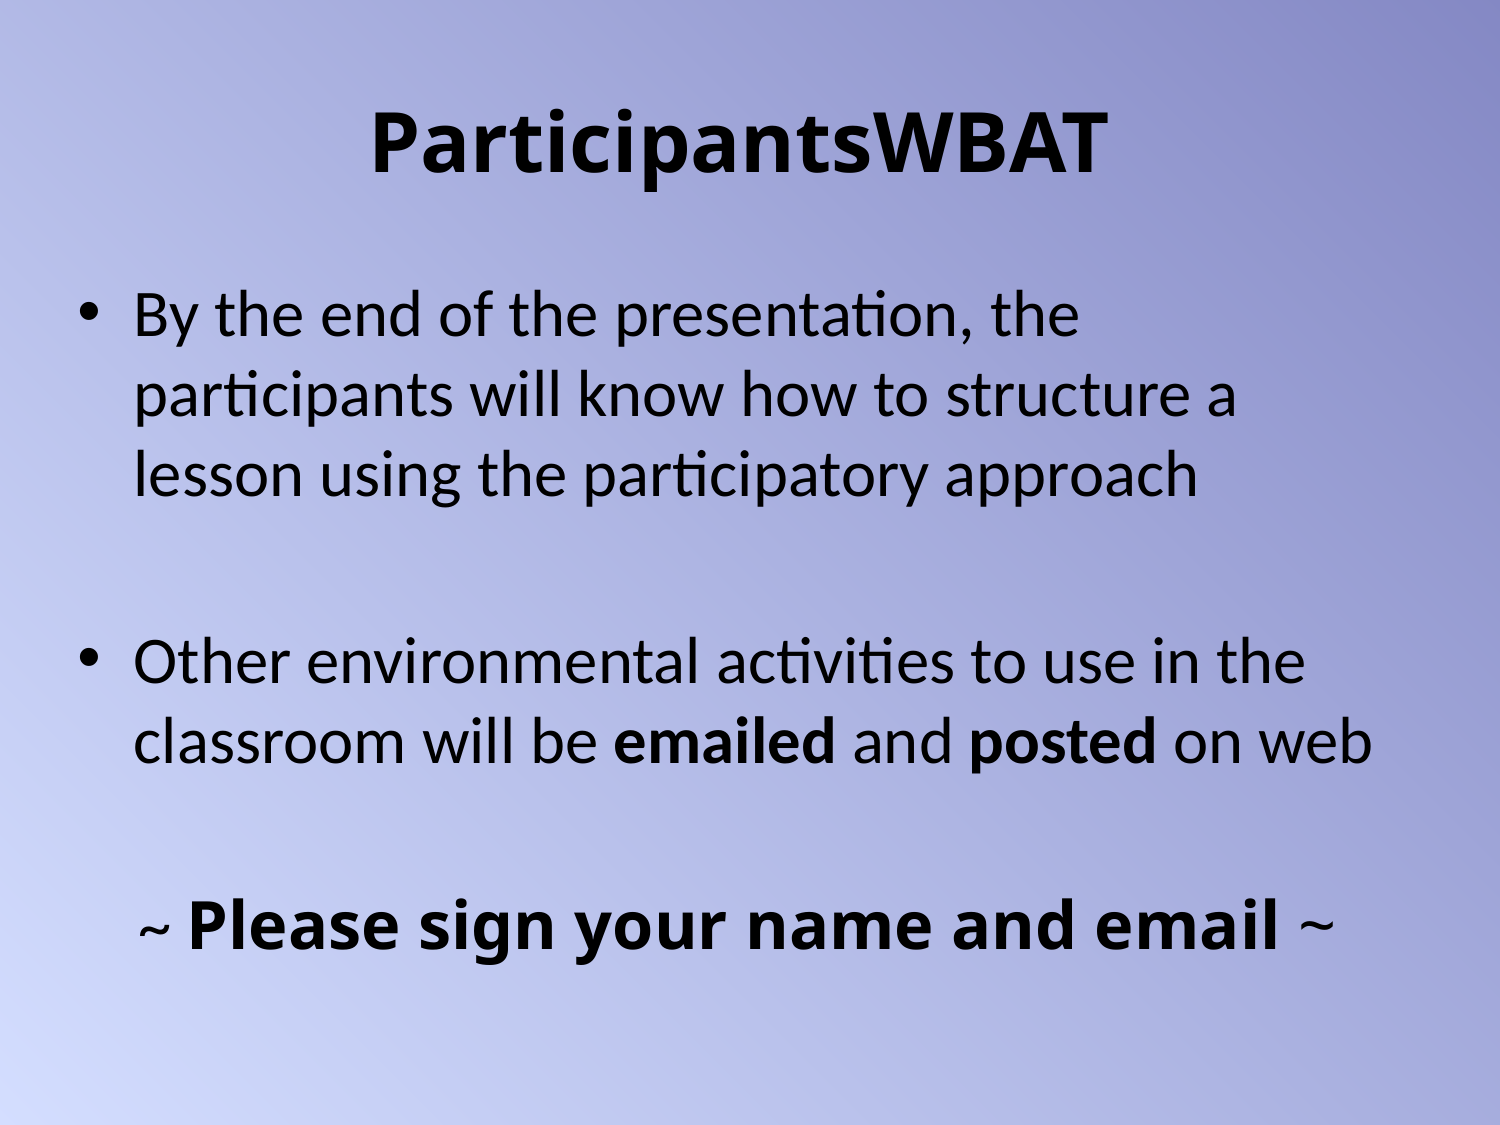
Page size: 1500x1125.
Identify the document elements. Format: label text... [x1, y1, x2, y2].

title ParticipantsWBAT [74, 44, 1426, 233]
list By the end of the presentation, the participants will know how to structure a lesson using the participatory approach Other environmental activities to use in the classroom will be emailed and posted on web ~ Please sign your name and email ~ [62, 262, 1413, 1056]
